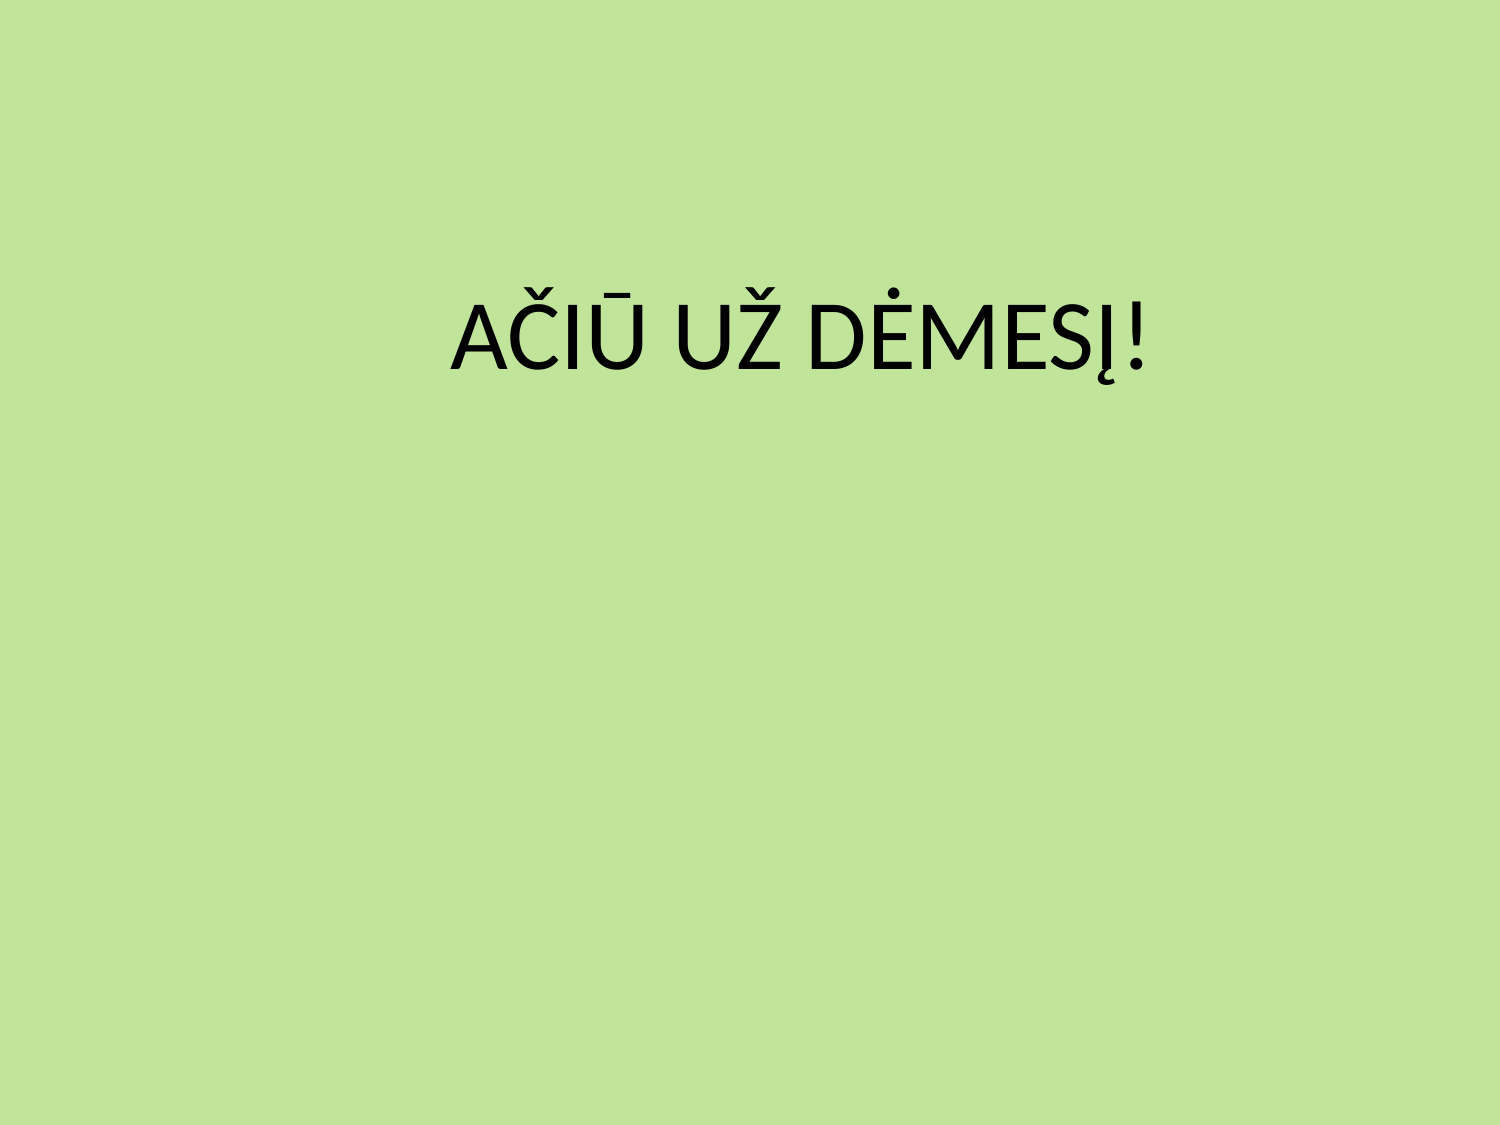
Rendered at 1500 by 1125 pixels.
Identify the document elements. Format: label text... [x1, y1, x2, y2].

list AČIŪ UŽ DĖMESĮ! [75, 262, 1425, 1005]
